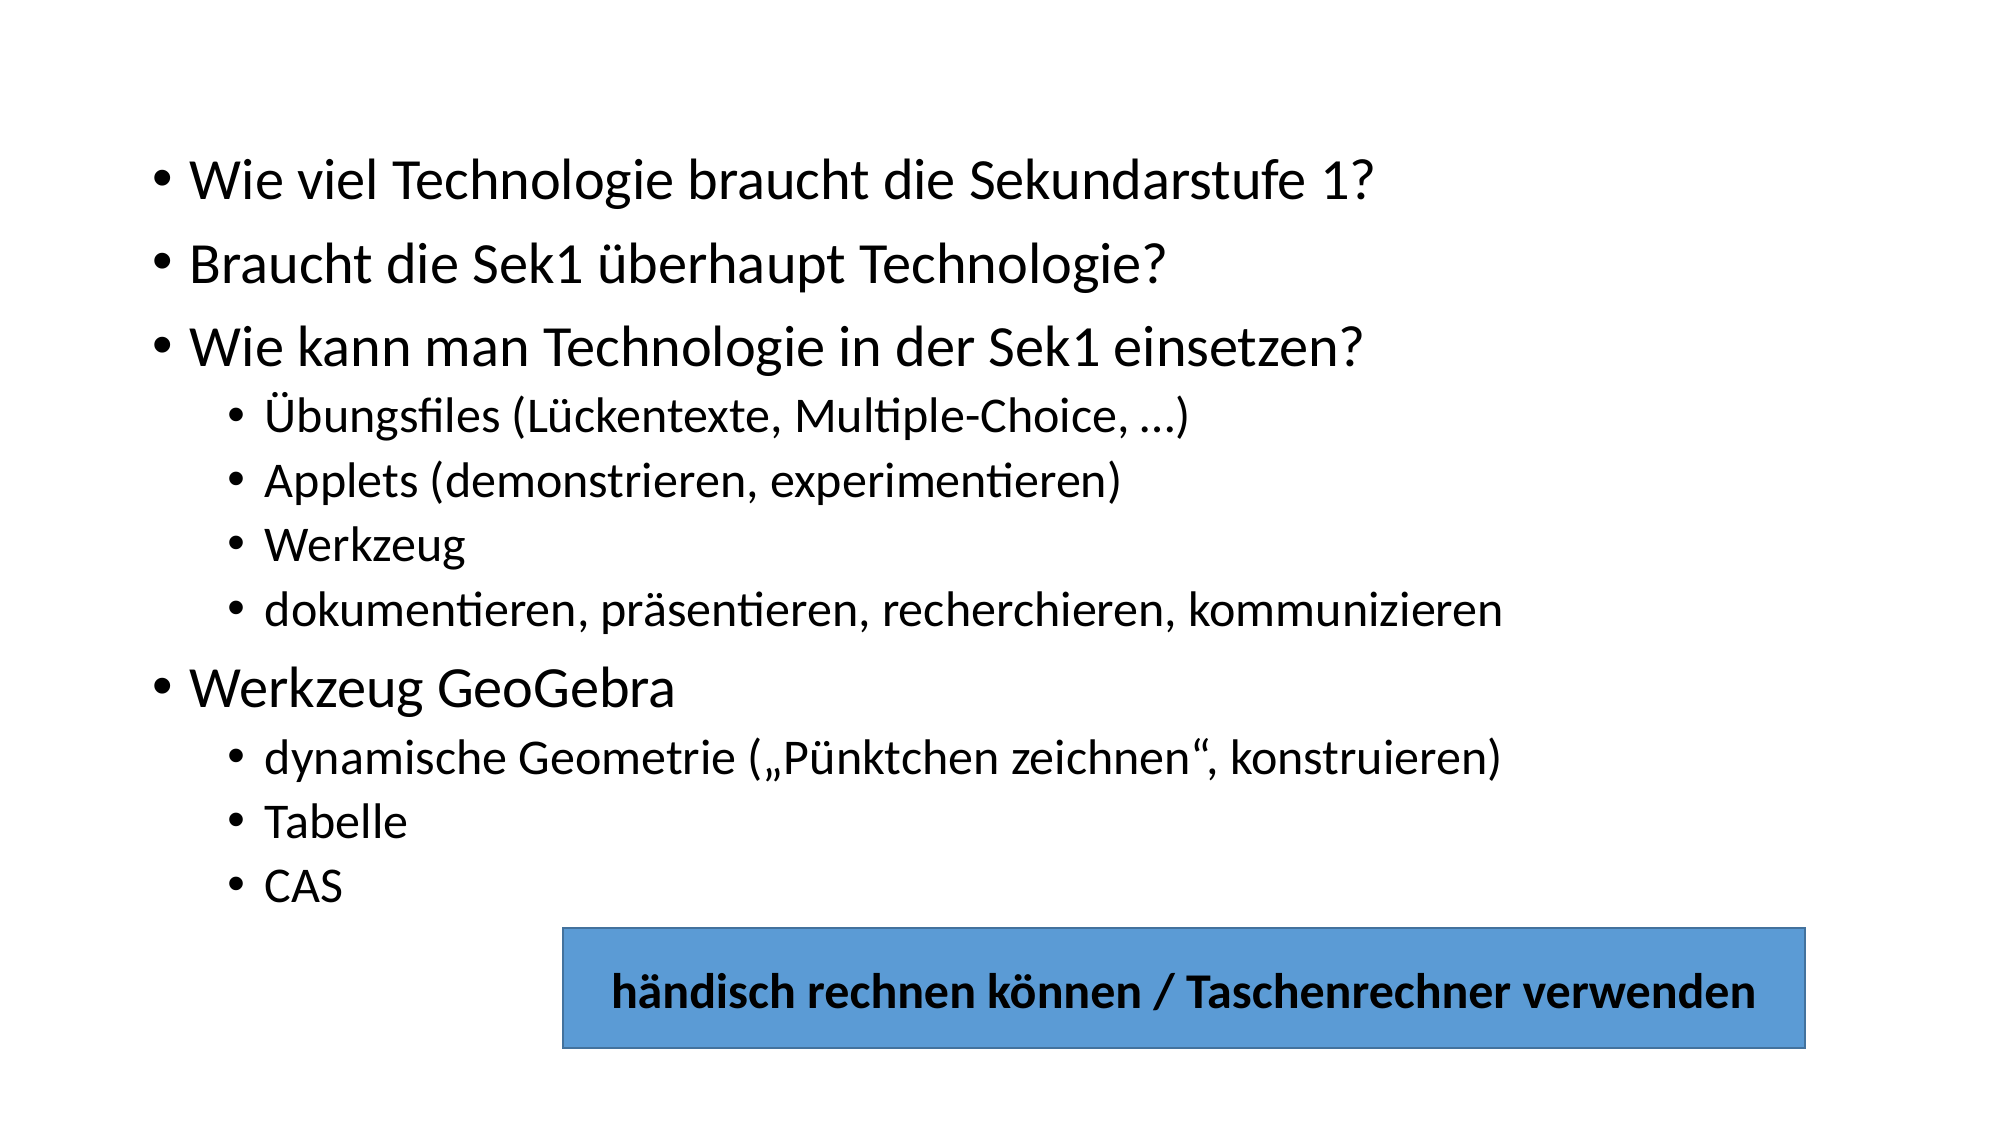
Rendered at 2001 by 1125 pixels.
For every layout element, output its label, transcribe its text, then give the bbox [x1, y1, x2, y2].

text_box händisch rechnen können / Taschenrechner verwenden [562, 927, 1806, 1049]
list Wie viel Technologie braucht die Sekundarstufe 1? Braucht die Sek1 überhaupt Technologie? Wie kann man Technologie in der Sek1 einsetzen? Übungsfiles (Lückentexte, Multiple-Choice, …) Applets (demonstrieren, experimentieren) Werkzeug dokumentieren, präsentieren, recherchieren, kommunizieren Werkzeug GeoGebra dynamische Geometrie („Pünktchen zeichnen“, konstruieren) Tabelle CAS [137, 141, 1863, 1014]
